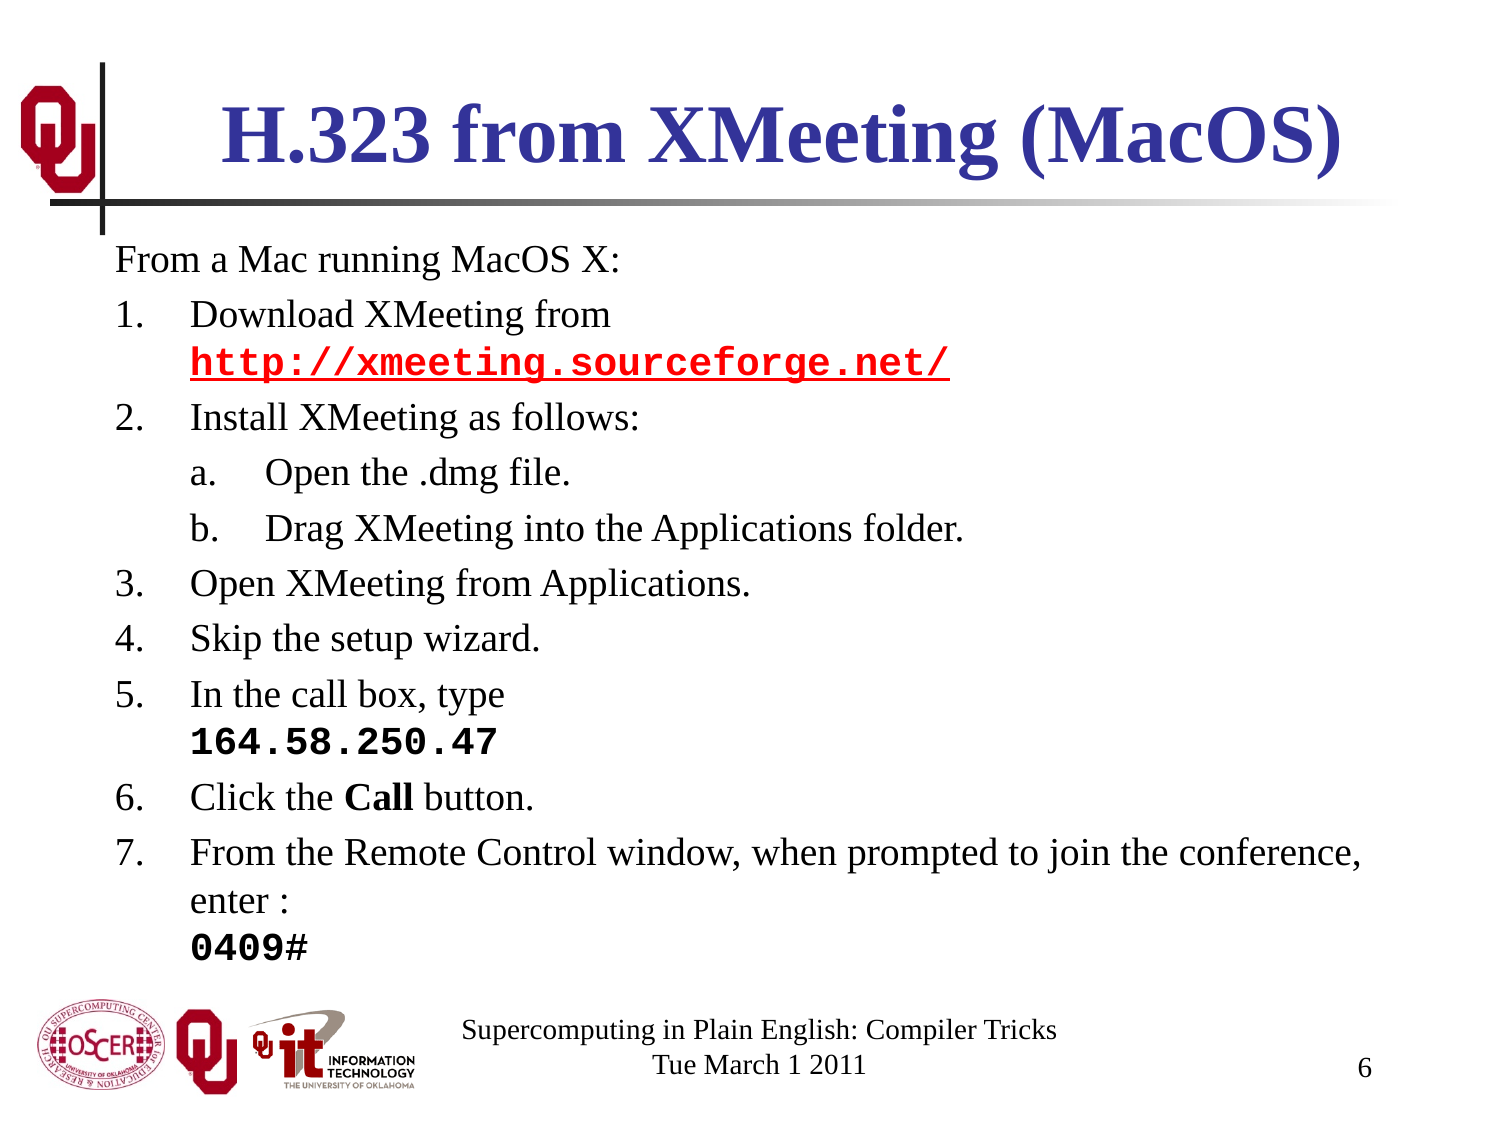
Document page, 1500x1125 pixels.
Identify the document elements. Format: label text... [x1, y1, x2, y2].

picture [37, 999, 165, 1090]
picture [18, 83, 97, 196]
list From a Mac running MacOS X: Download XMeeting from http://xmeeting.sourceforge.net/ Install XMeeting as follows: Open the .dmg file. Drag XMeeting into the Applications folder. Open XMeeting from Applications. Skip the setup wizard. In the call box, type 164.58.250.47 Click the Call button. From the Remote Control window, when prompted to join the conference, enter : 0409# [99, 224, 1401, 988]
title H.323 from XMeeting (MacOS) [124, 74, 1442, 187]
picture [174, 999, 425, 1099]
slide_number 6 [1174, 1015, 1388, 1091]
footer Supercomputing in Plain English: Compiler Tricks Tue March 1 2011 [431, 1012, 1088, 1088]
